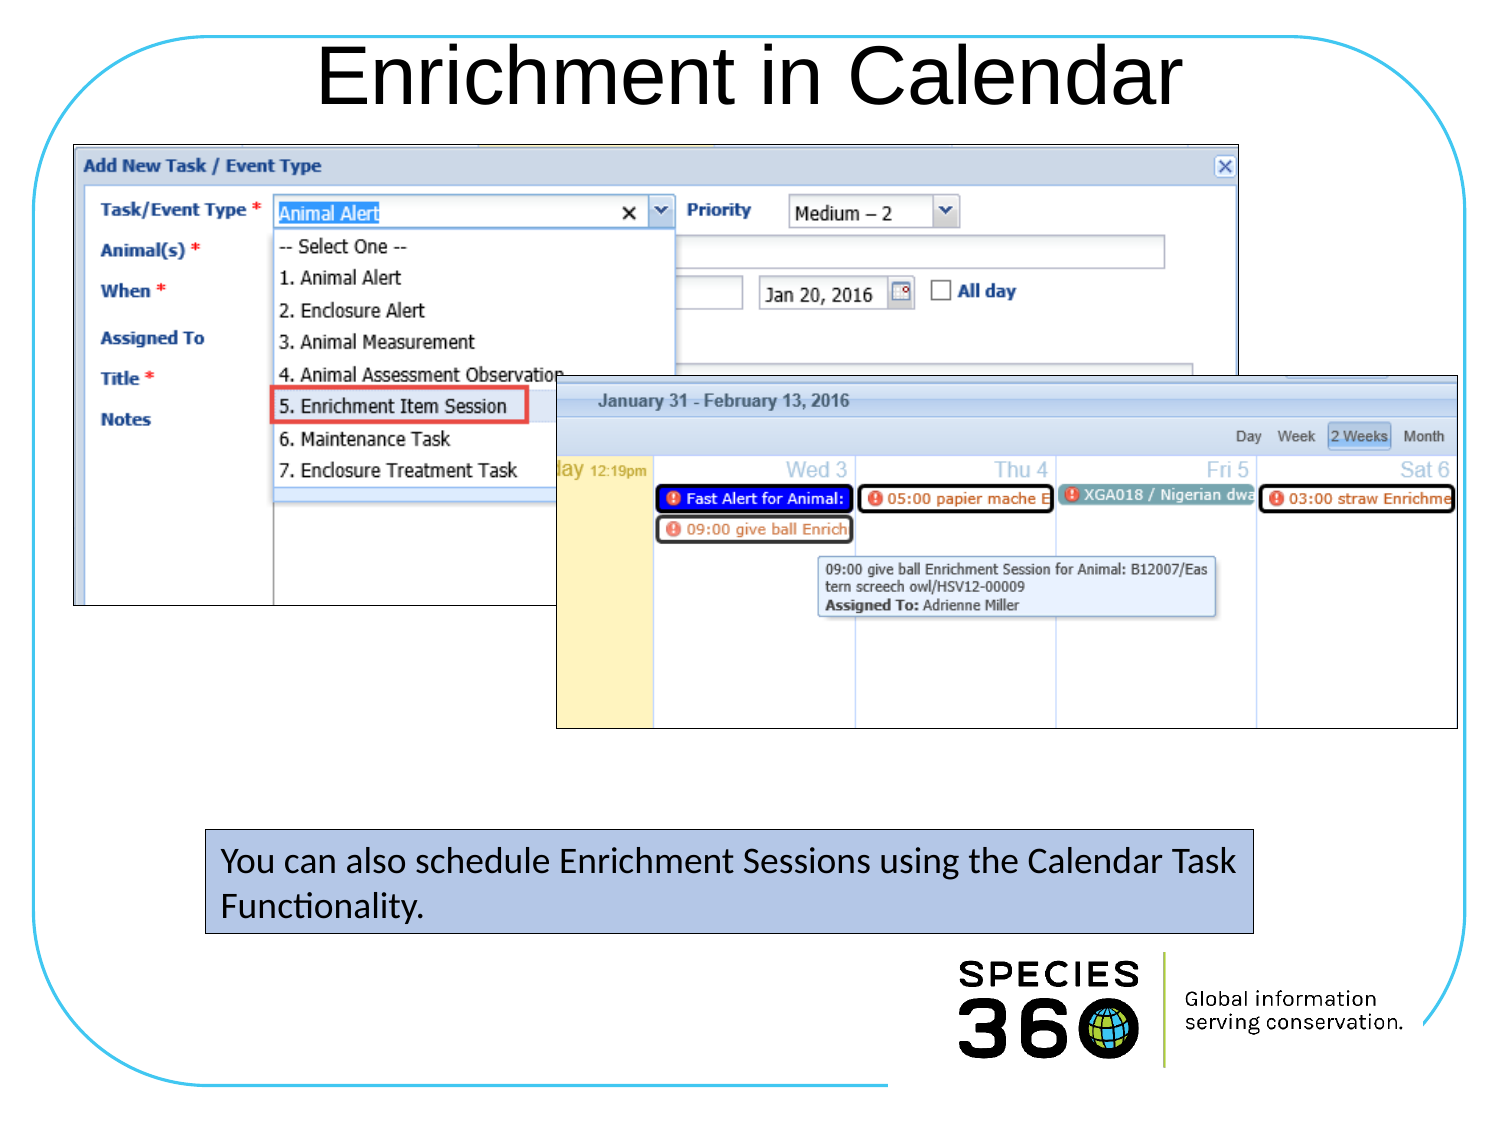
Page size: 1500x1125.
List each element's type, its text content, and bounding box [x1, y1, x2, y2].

picture [954, 944, 1407, 1075]
title Enrichment in Calendar [103, 0, 1397, 187]
picture [73, 144, 1458, 729]
text_box You can also schedule Enrichment Sessions using the Calendar Task Functionality. [205, 829, 1254, 934]
